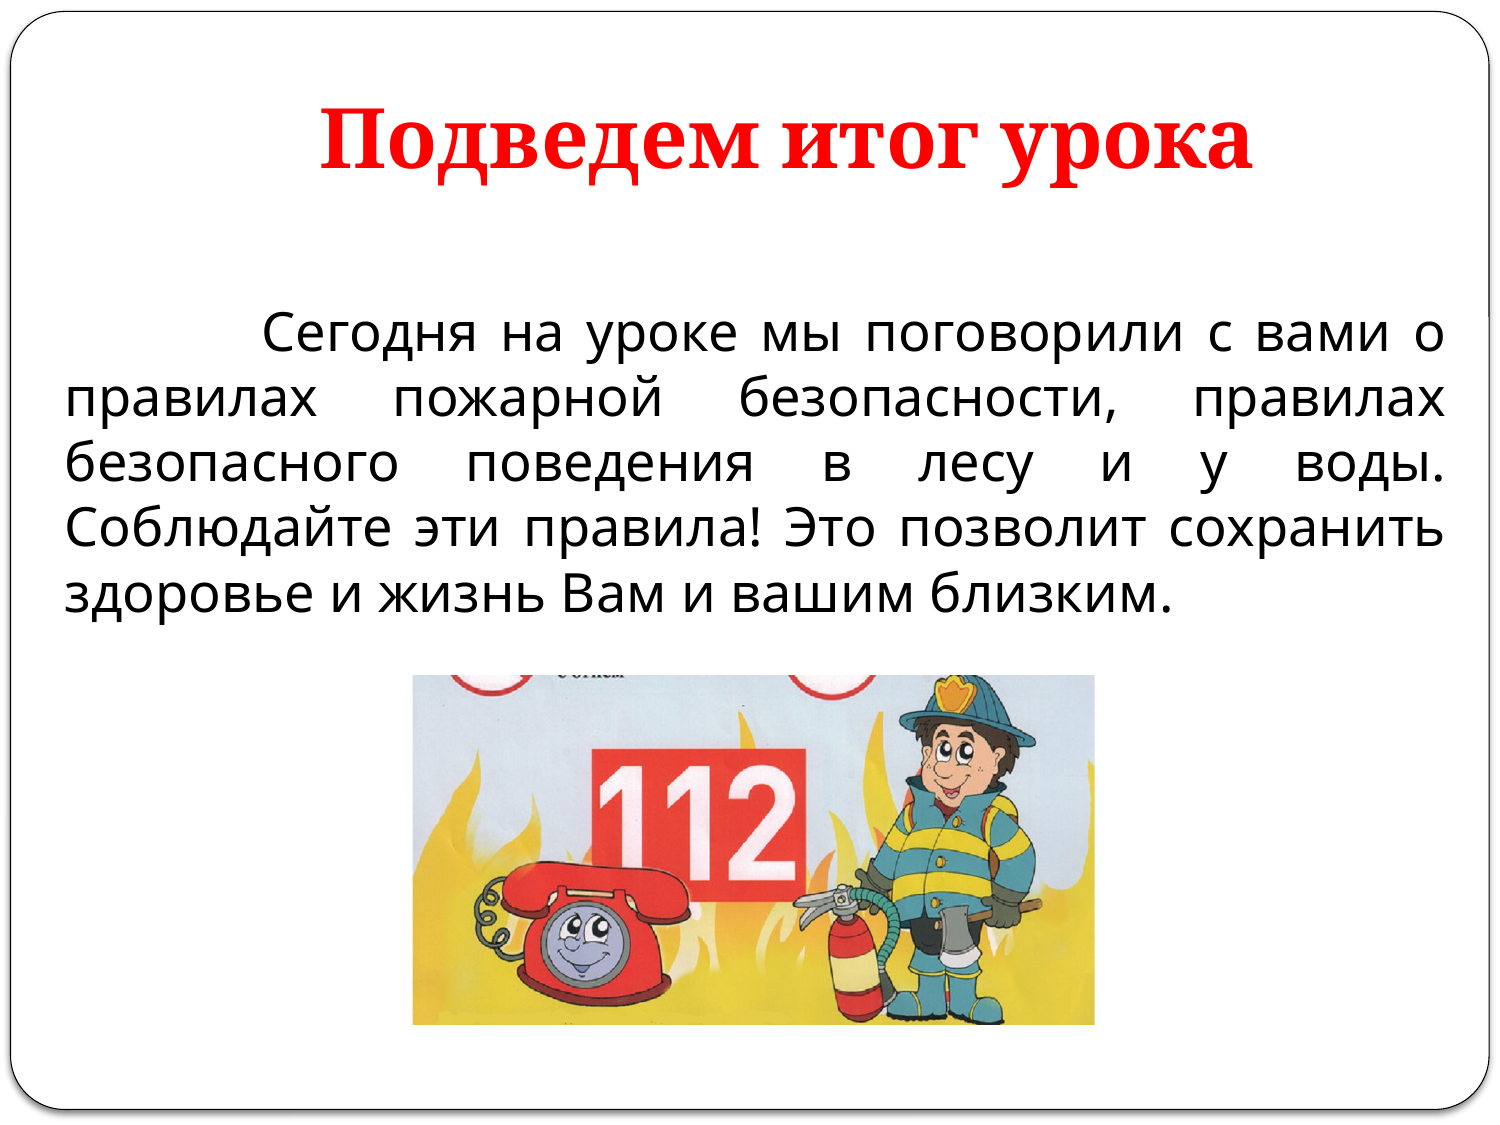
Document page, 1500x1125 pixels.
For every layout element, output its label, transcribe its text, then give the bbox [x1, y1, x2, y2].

list Сегодня на уроке мы поговорили с вами о правилах пожарной безопасности, правилах безопасного поведения в лесу и у воды. Соблюдайте эти правила! Это позволит сохранить здоровье и жизнь Вам и вашим близким. [50, 224, 1463, 988]
picture [412, 674, 1095, 1025]
title Подведем итог урока [150, 45, 1425, 200]
